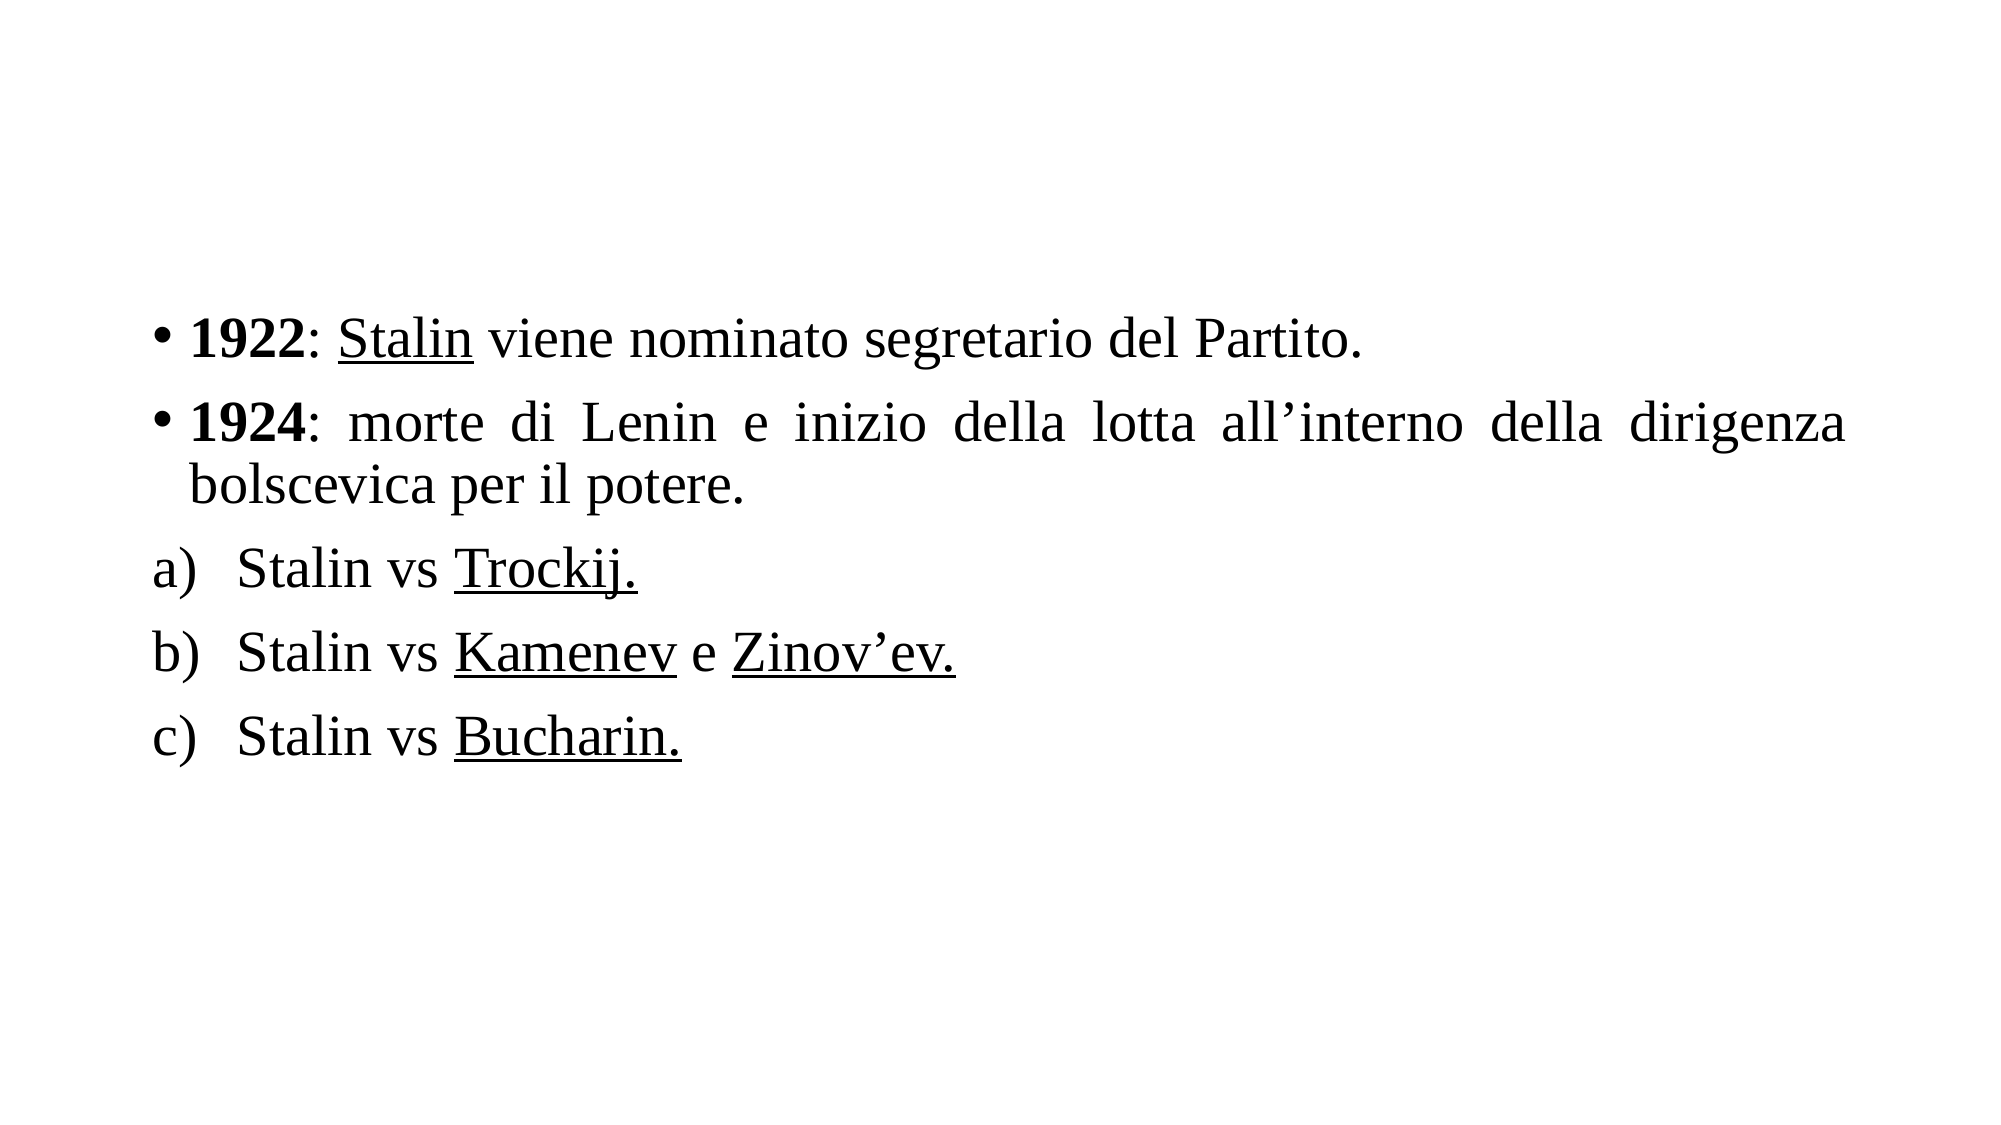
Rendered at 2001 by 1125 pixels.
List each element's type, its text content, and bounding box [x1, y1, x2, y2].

list 1922: Stalin viene nominato segretario del Partito. 1924: morte di Lenin e inizio della lotta all’interno della dirigenza bolscevica per il potere. Stalin vs Trockij. Stalin vs Kamenev e Zinov’ev. Stalin vs Bucharin. [137, 299, 1863, 1014]
